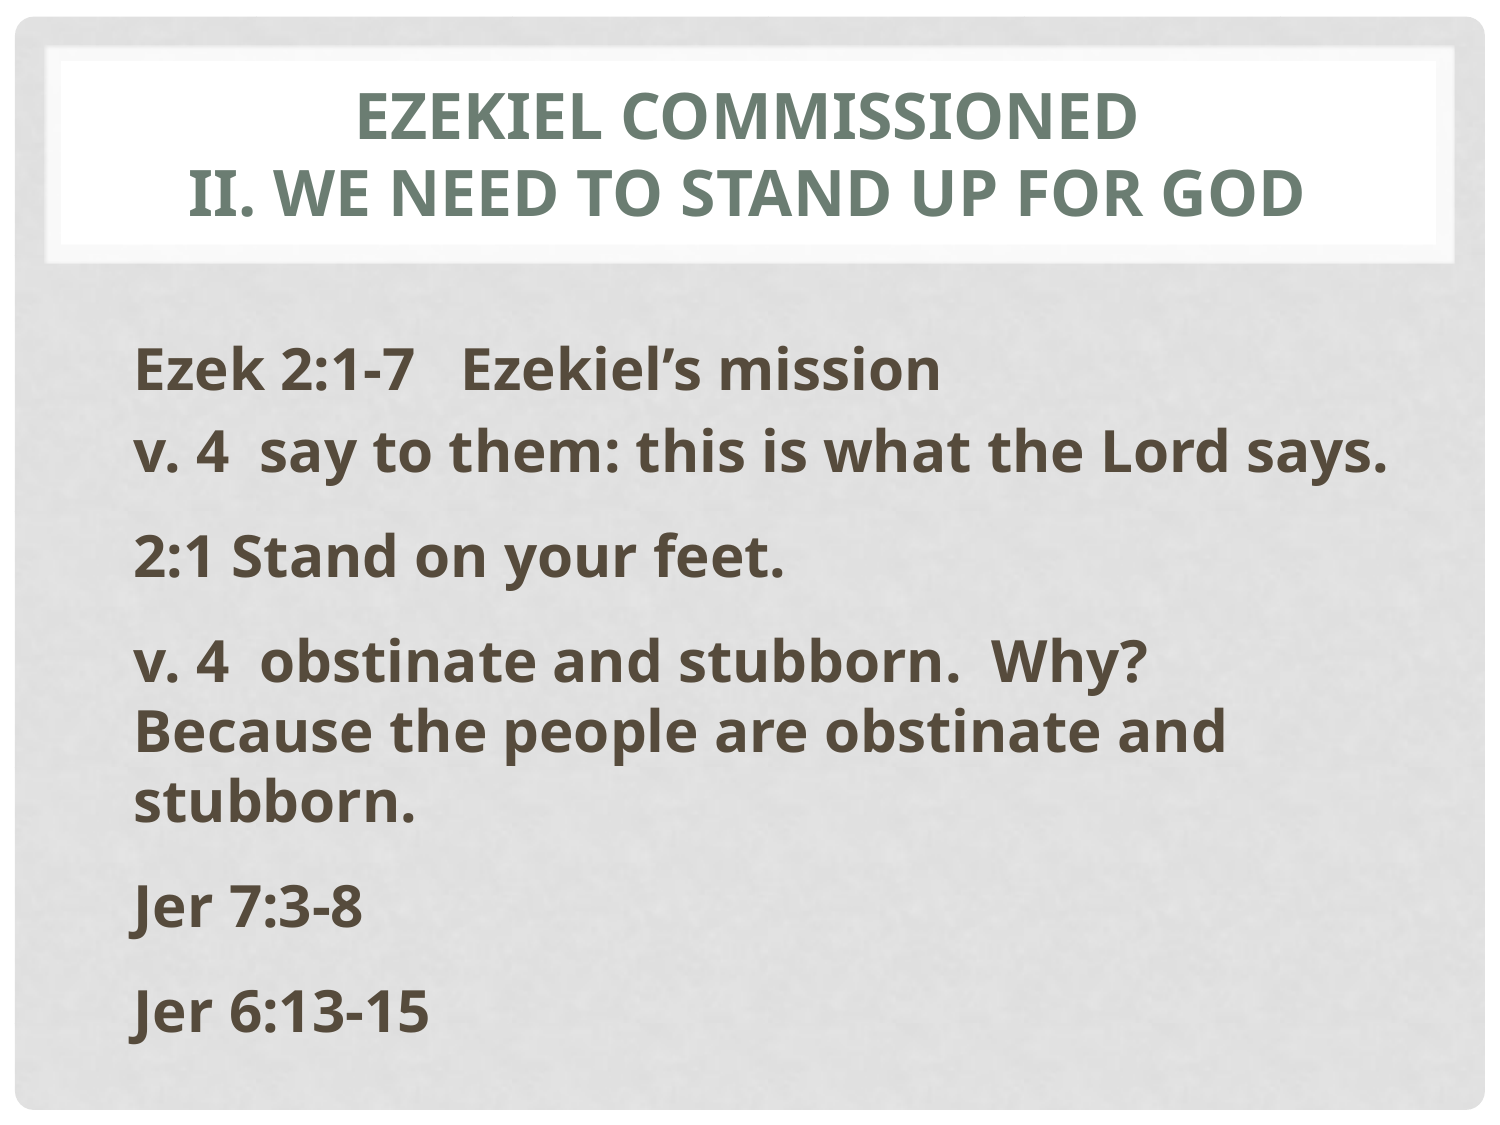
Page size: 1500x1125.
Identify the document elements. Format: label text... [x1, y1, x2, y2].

list Ezek 2:1-7 Ezekiel’s mission v. 4 say to them: this is what the Lord says. 2:1 Stand on your feet. v. 4 obstinate and stubborn. Why? Because the people are obstinate and stubborn. Jer 7:3-8 Jer 6:13-15 [99, 324, 1425, 1125]
title Ezekiel Commissioned II. We need to stand up for god [69, 66, 1425, 238]
